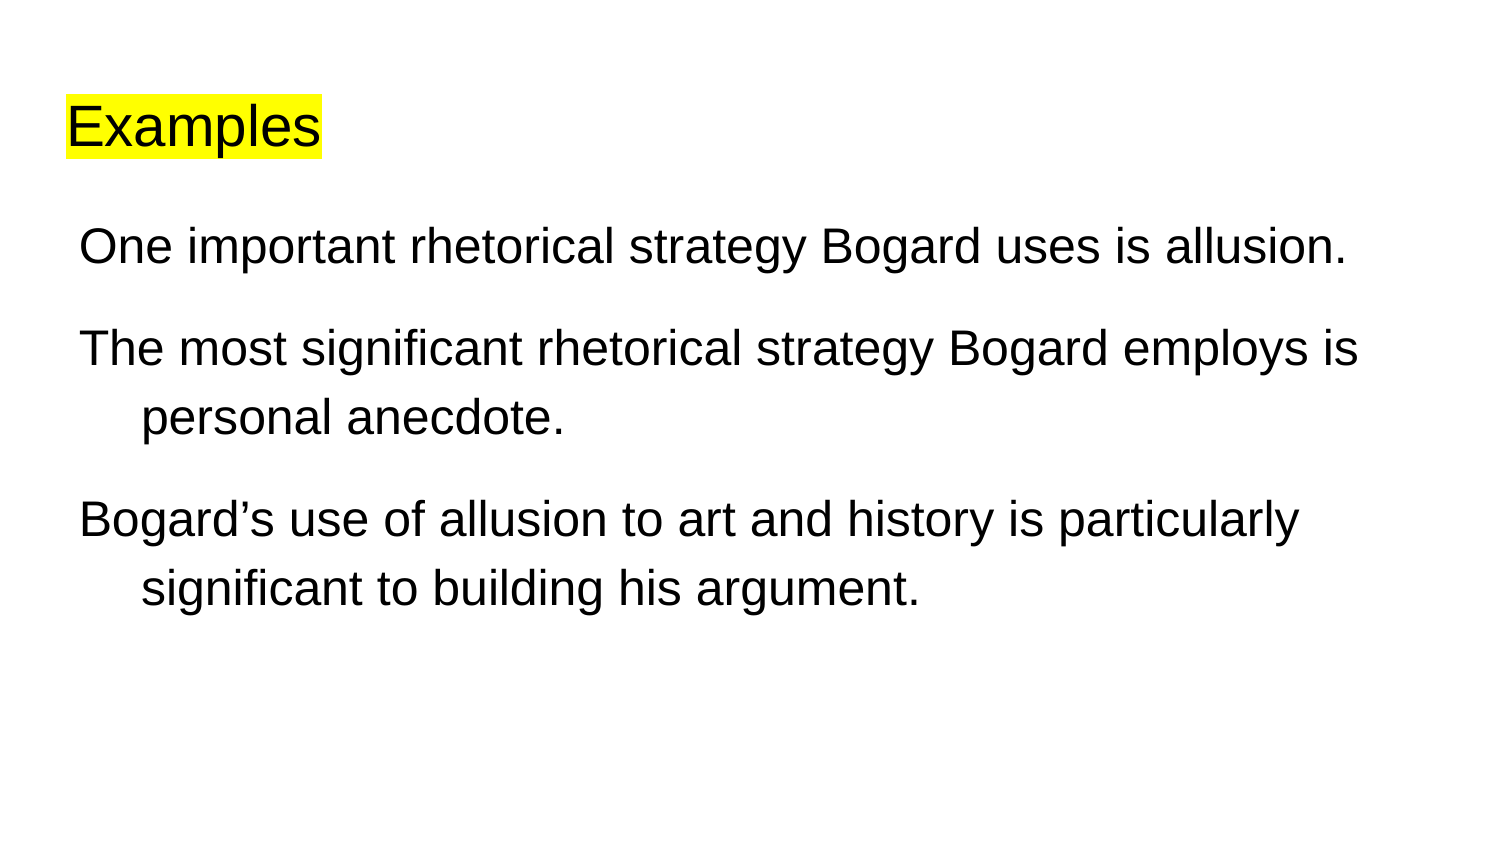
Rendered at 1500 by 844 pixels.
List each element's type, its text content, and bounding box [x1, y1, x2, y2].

title Examples [51, 72, 1449, 167]
list One important rhetorical strategy Bogard uses is allusion. The most significant rhetorical strategy Bogard employs is personal anecdote. Bogard’s use of allusion to art and history is particularly significant to building his argument. [51, 189, 1449, 750]
